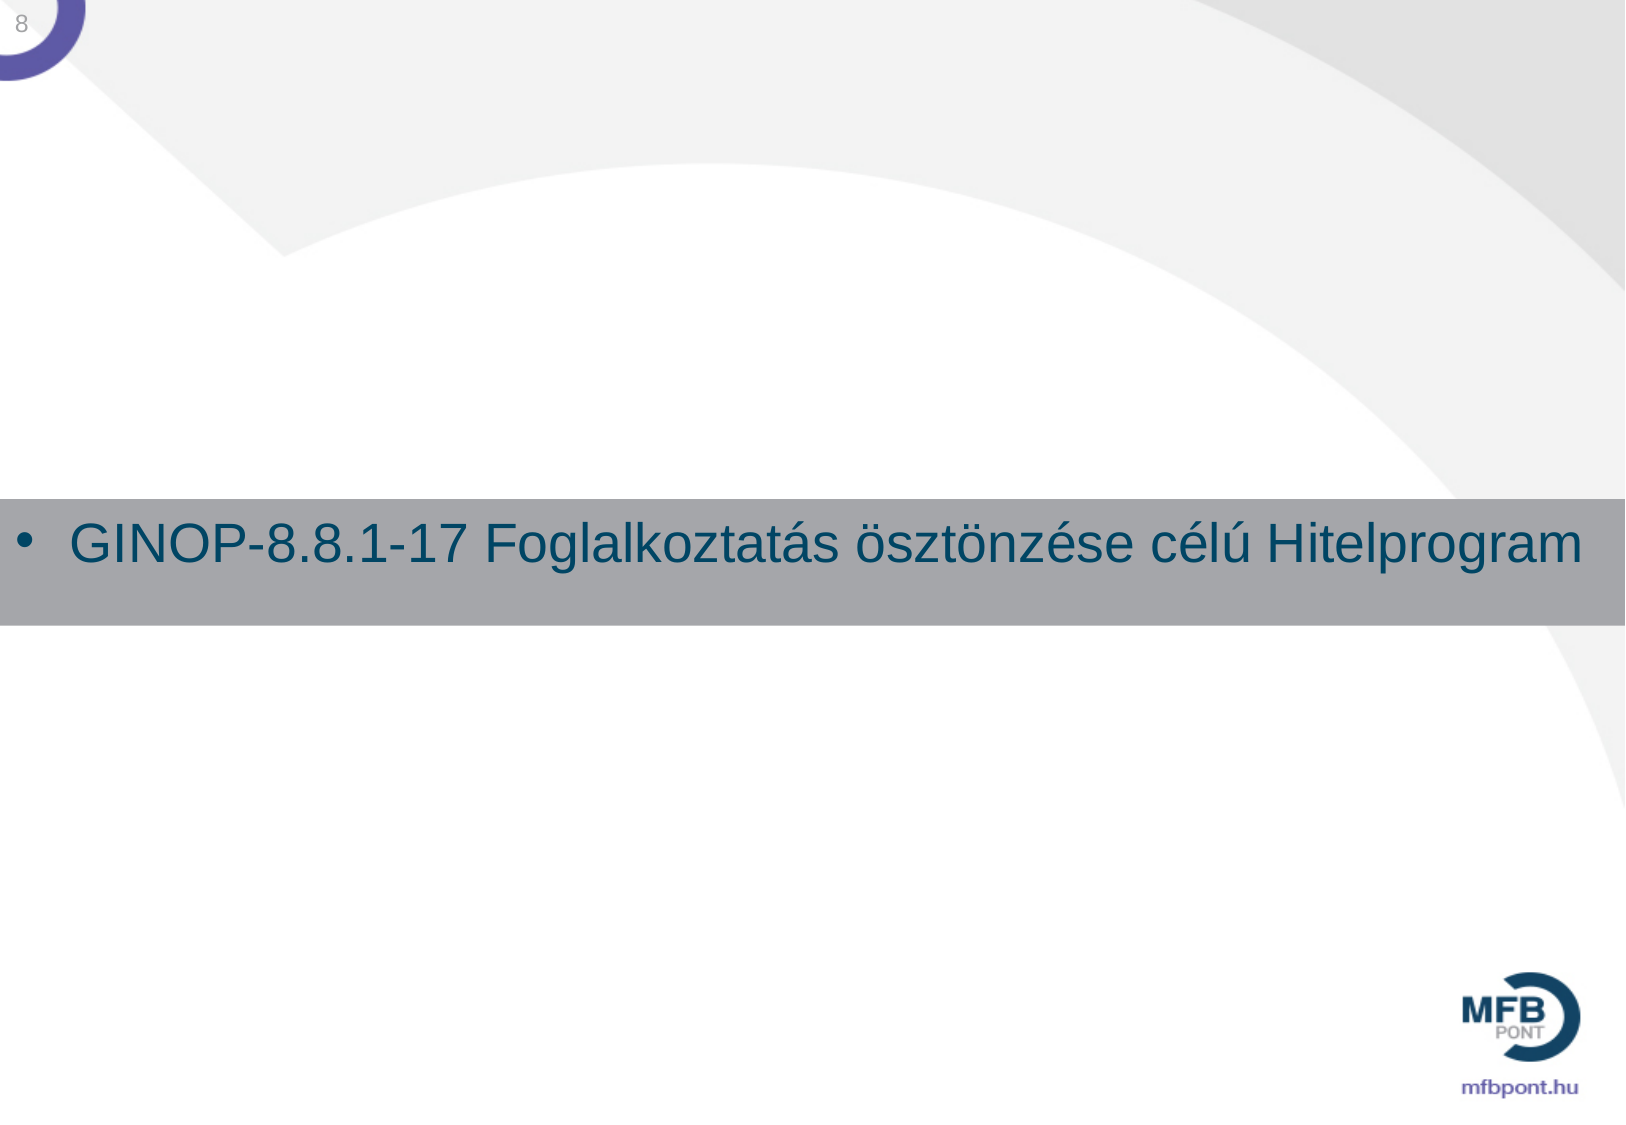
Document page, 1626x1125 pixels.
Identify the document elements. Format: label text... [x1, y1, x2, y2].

picture [0, 626, 1625, 1125]
slide_number 7 [0, 0, 71, 60]
list GINOP-8.8.1-17 Foglalkoztatás ösztönzése célú Hitelprogram [0, 499, 1625, 626]
picture [0, 0, 1625, 499]
